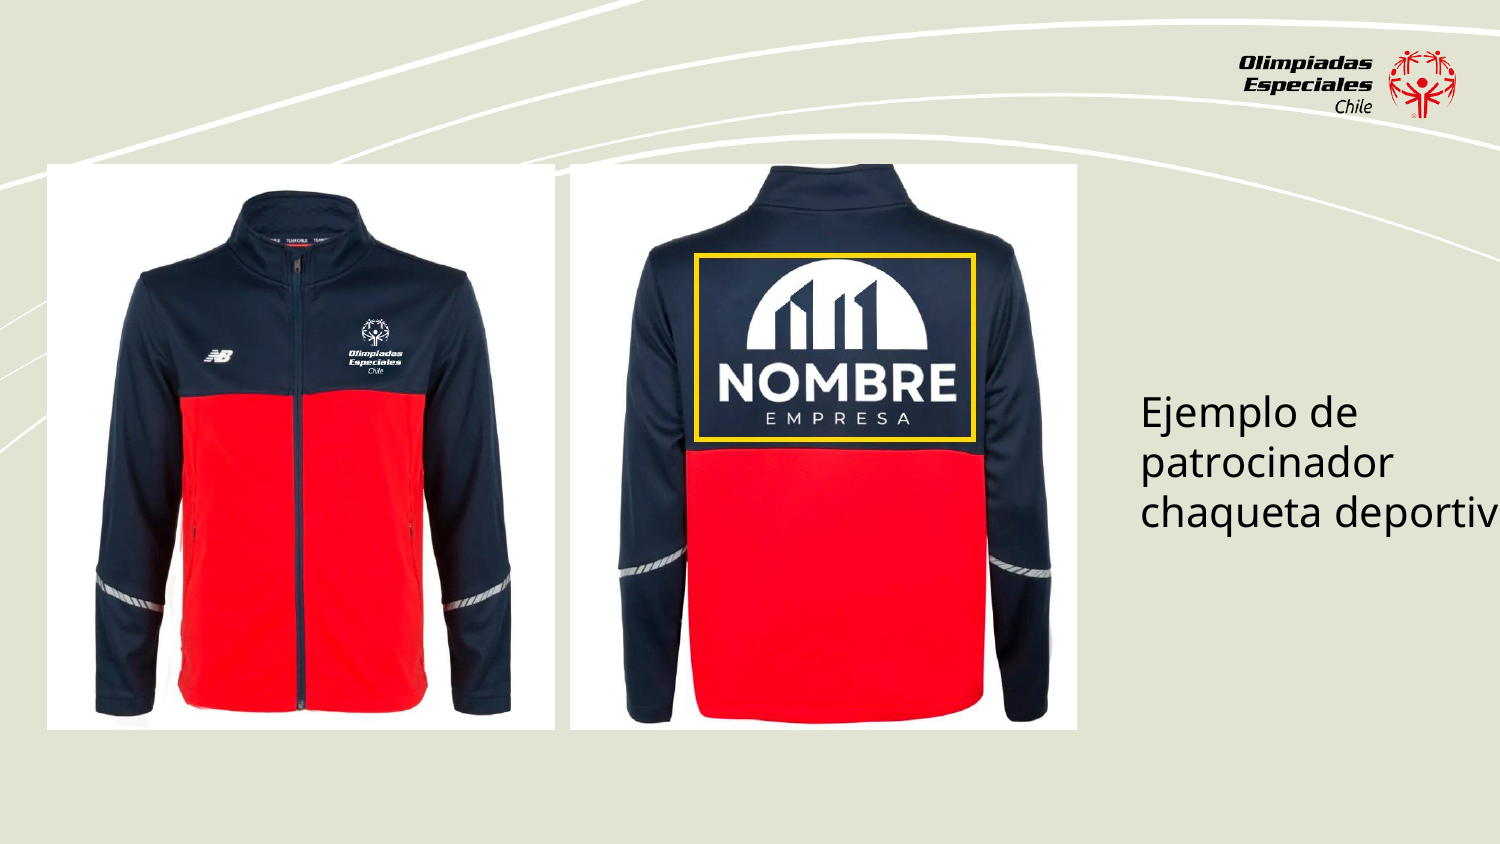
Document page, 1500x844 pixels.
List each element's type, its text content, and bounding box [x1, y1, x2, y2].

picture [0, 0, 1500, 844]
title Ejemplo de patrocinador chaqueta deportiva [1125, 339, 1500, 583]
